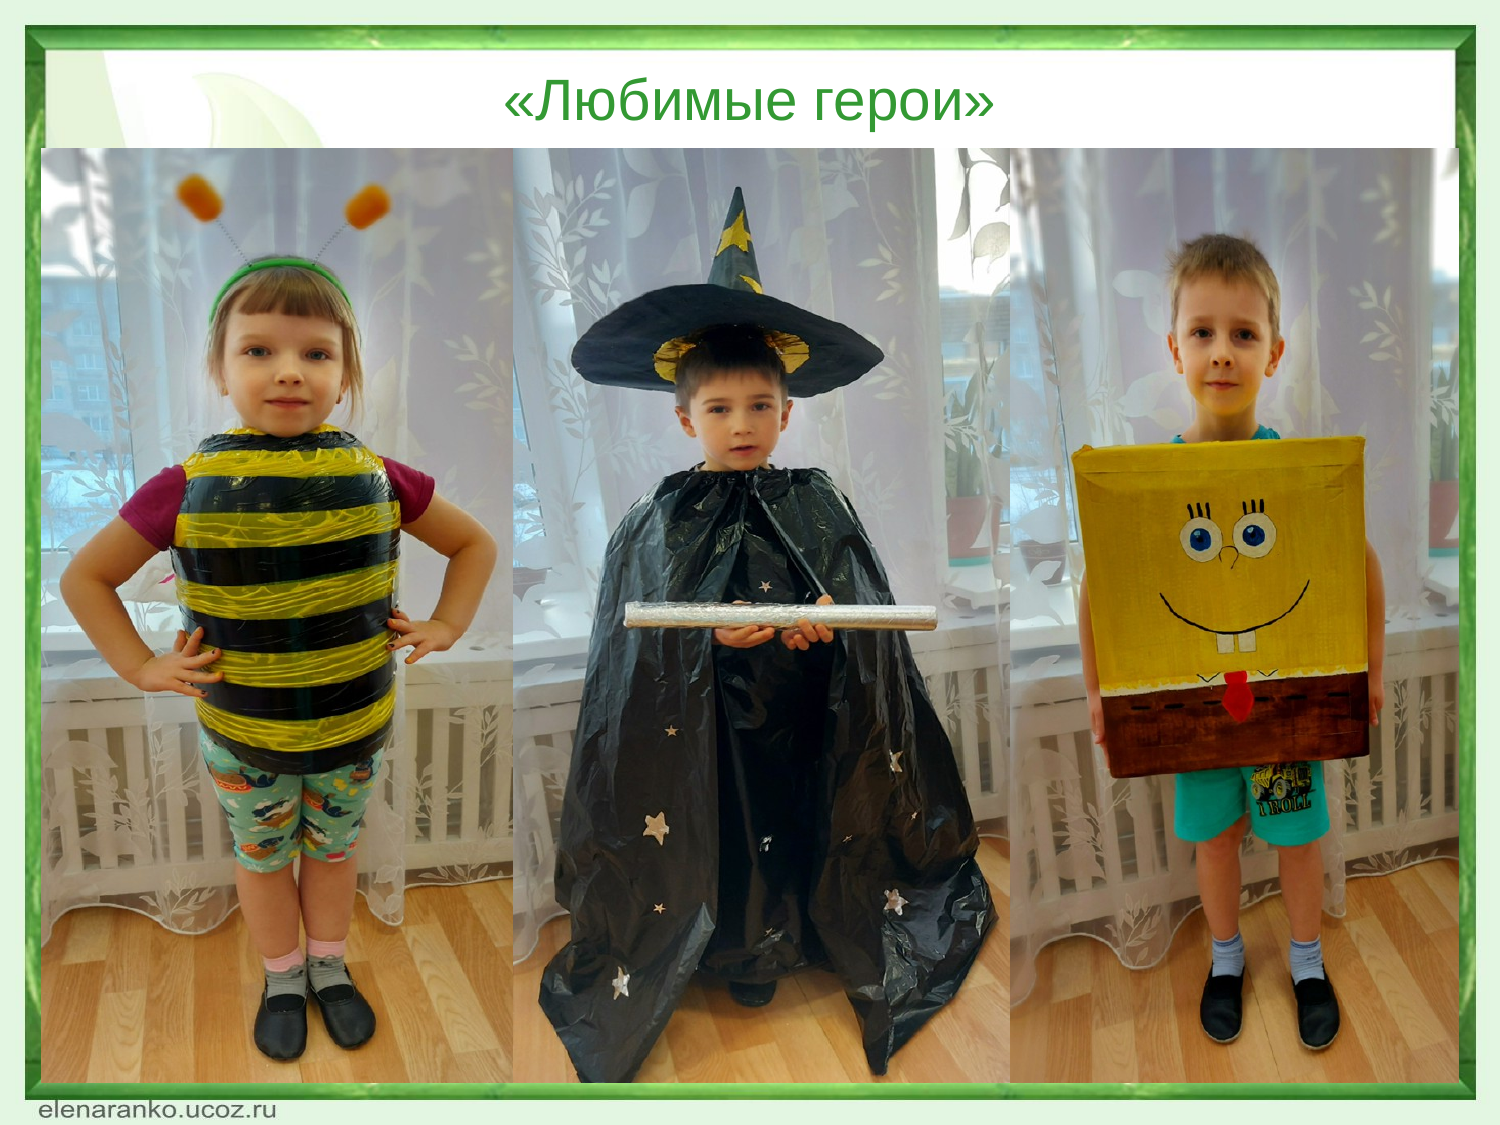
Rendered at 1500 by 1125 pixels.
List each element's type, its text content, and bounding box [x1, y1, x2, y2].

picture [0, 0, 1500, 1125]
title «Любимые герои» [75, 45, 1425, 147]
